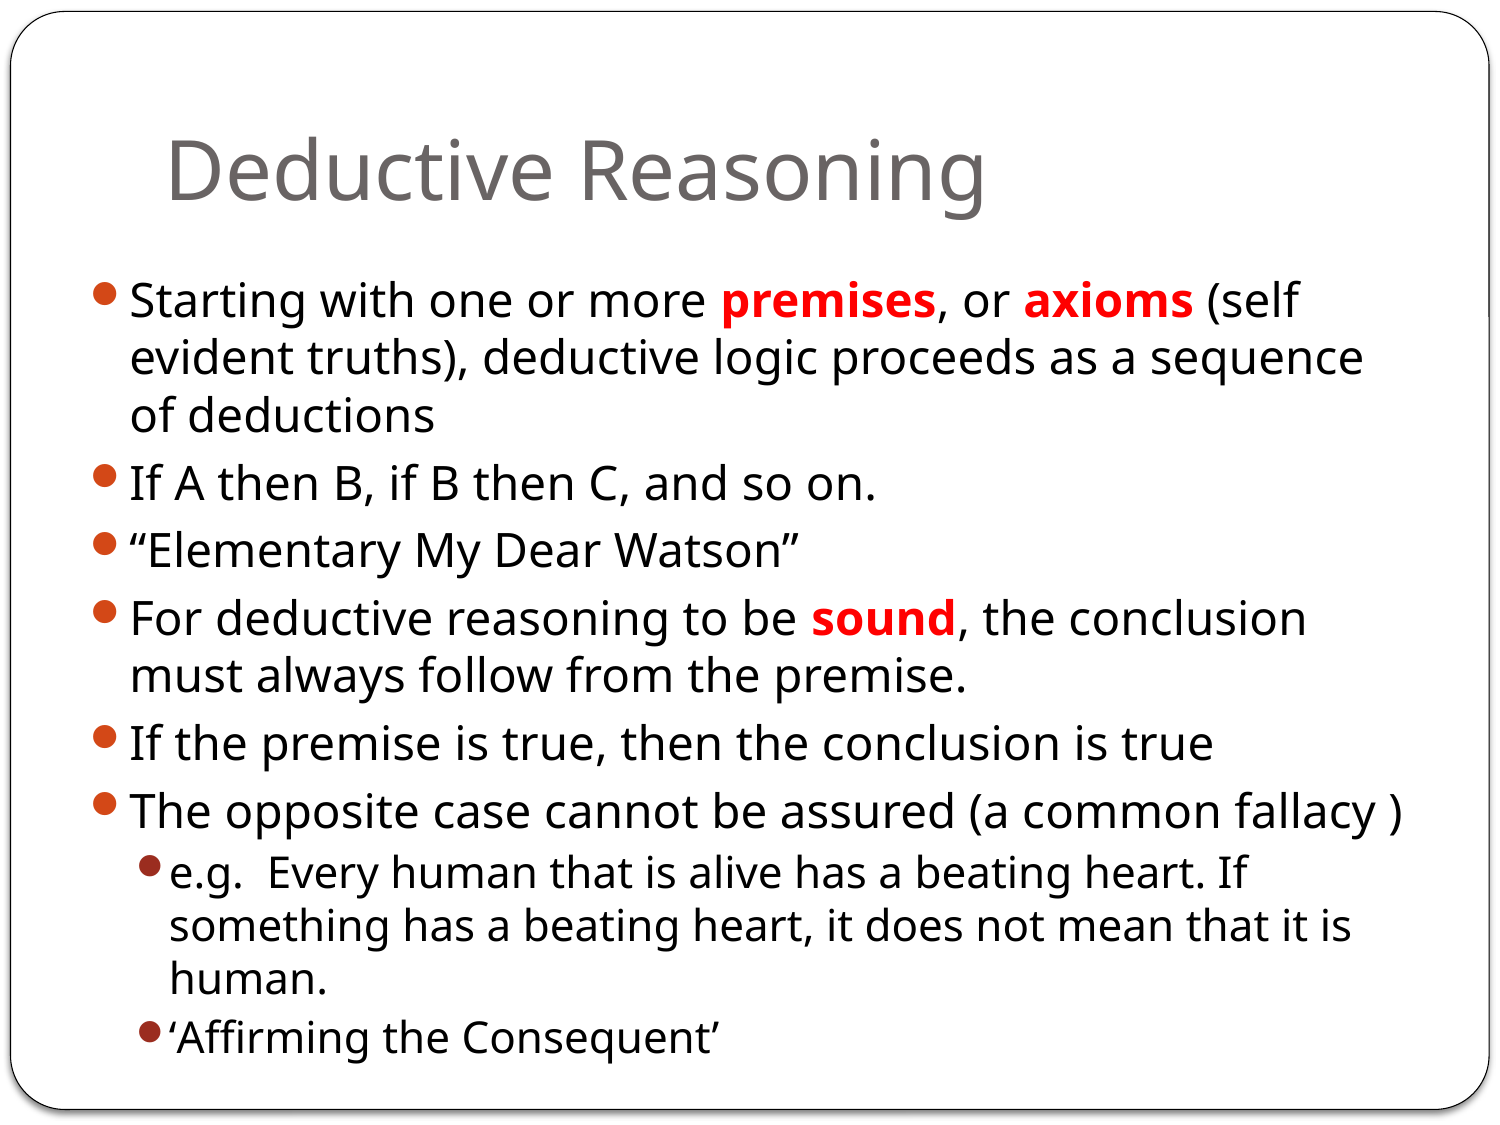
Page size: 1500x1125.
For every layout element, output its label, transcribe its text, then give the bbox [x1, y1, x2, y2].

list Starting with one or more premises, or axioms (self evident truths), deductive logic proceeds as a sequence of deductions If A then B, if B then C, and so on. “Elementary My Dear Watson” For deductive reasoning to be sound, the conclusion must always follow from the premise. If the premise is true, then the conclusion is true The opposite case cannot be assured (a common fallacy ) e.g. Every human that is alive has a beating heart. If something has a beating heart, it does not mean that it is human. ‘Affirming the Consequent’ [75, 262, 1425, 1088]
title Deductive Reasoning [150, 45, 1425, 233]
